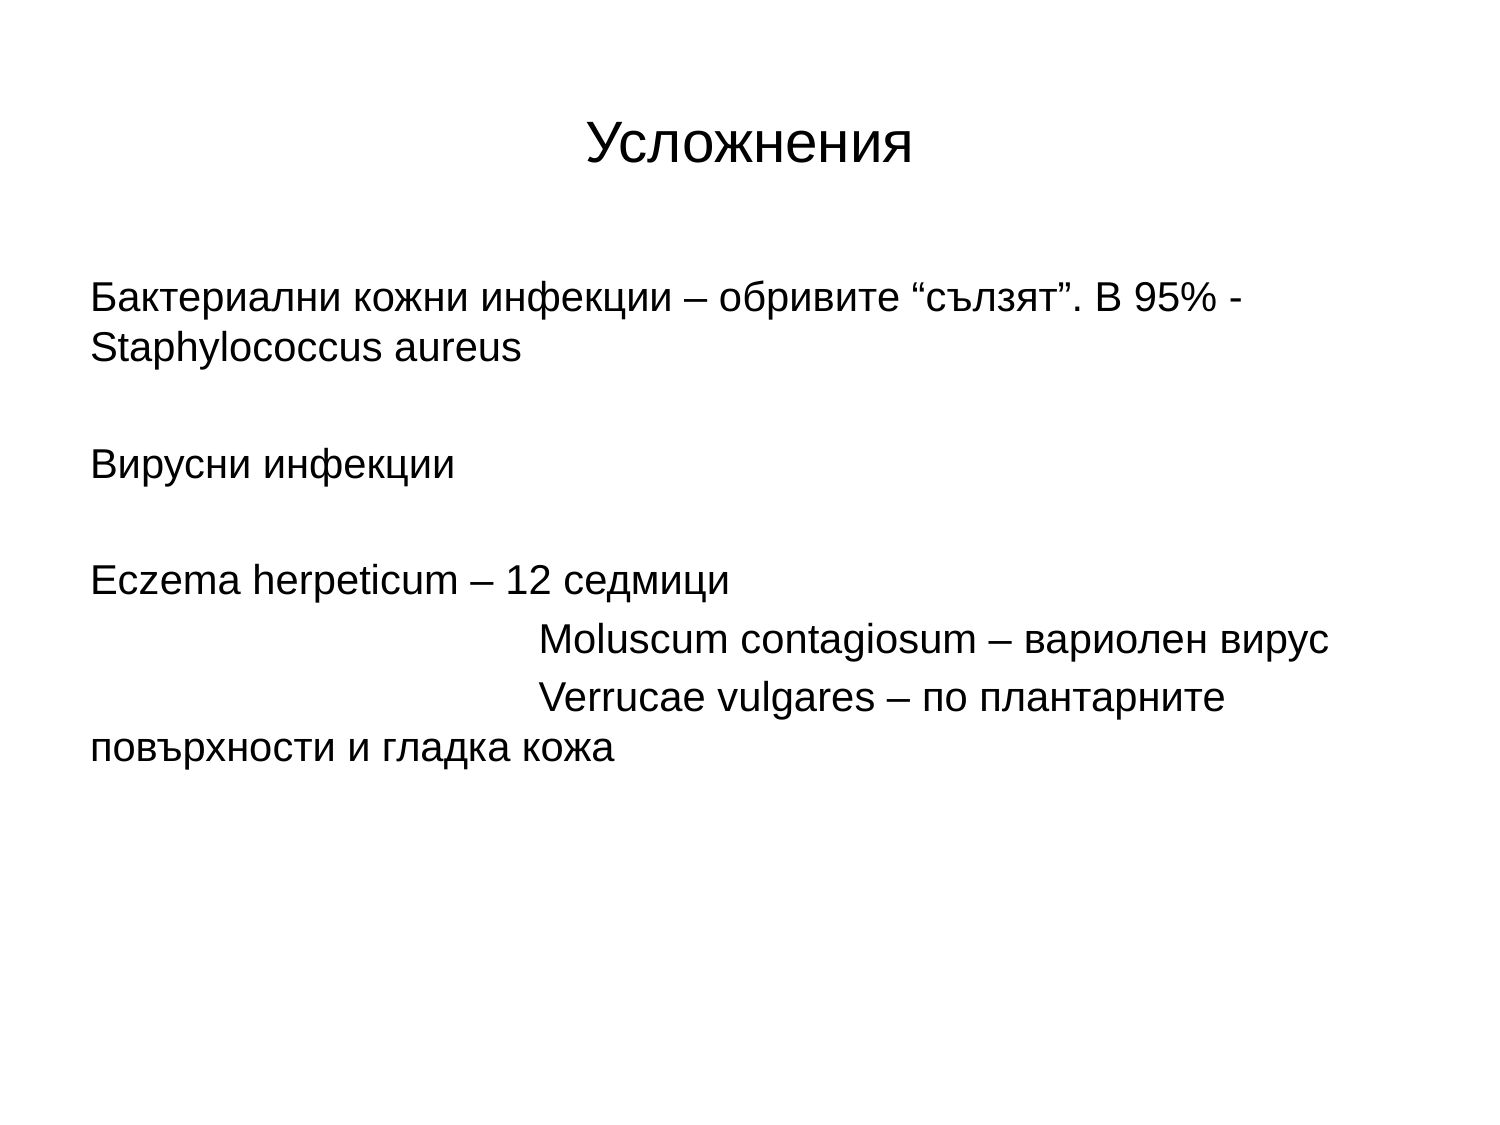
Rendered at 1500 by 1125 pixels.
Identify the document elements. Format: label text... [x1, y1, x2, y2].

list Бактериални кожни инфекции – обривите “сълзят”. В 95% - Staphylococcus aureus Вирусни инфекции Eczema herpeticum – 12 седмици Moluscum contagiosum – вариолен вирус Verrucae vulgares – по плантарните повърхности и гладка кожа [75, 262, 1425, 1005]
title Усложнения [75, 45, 1425, 233]
